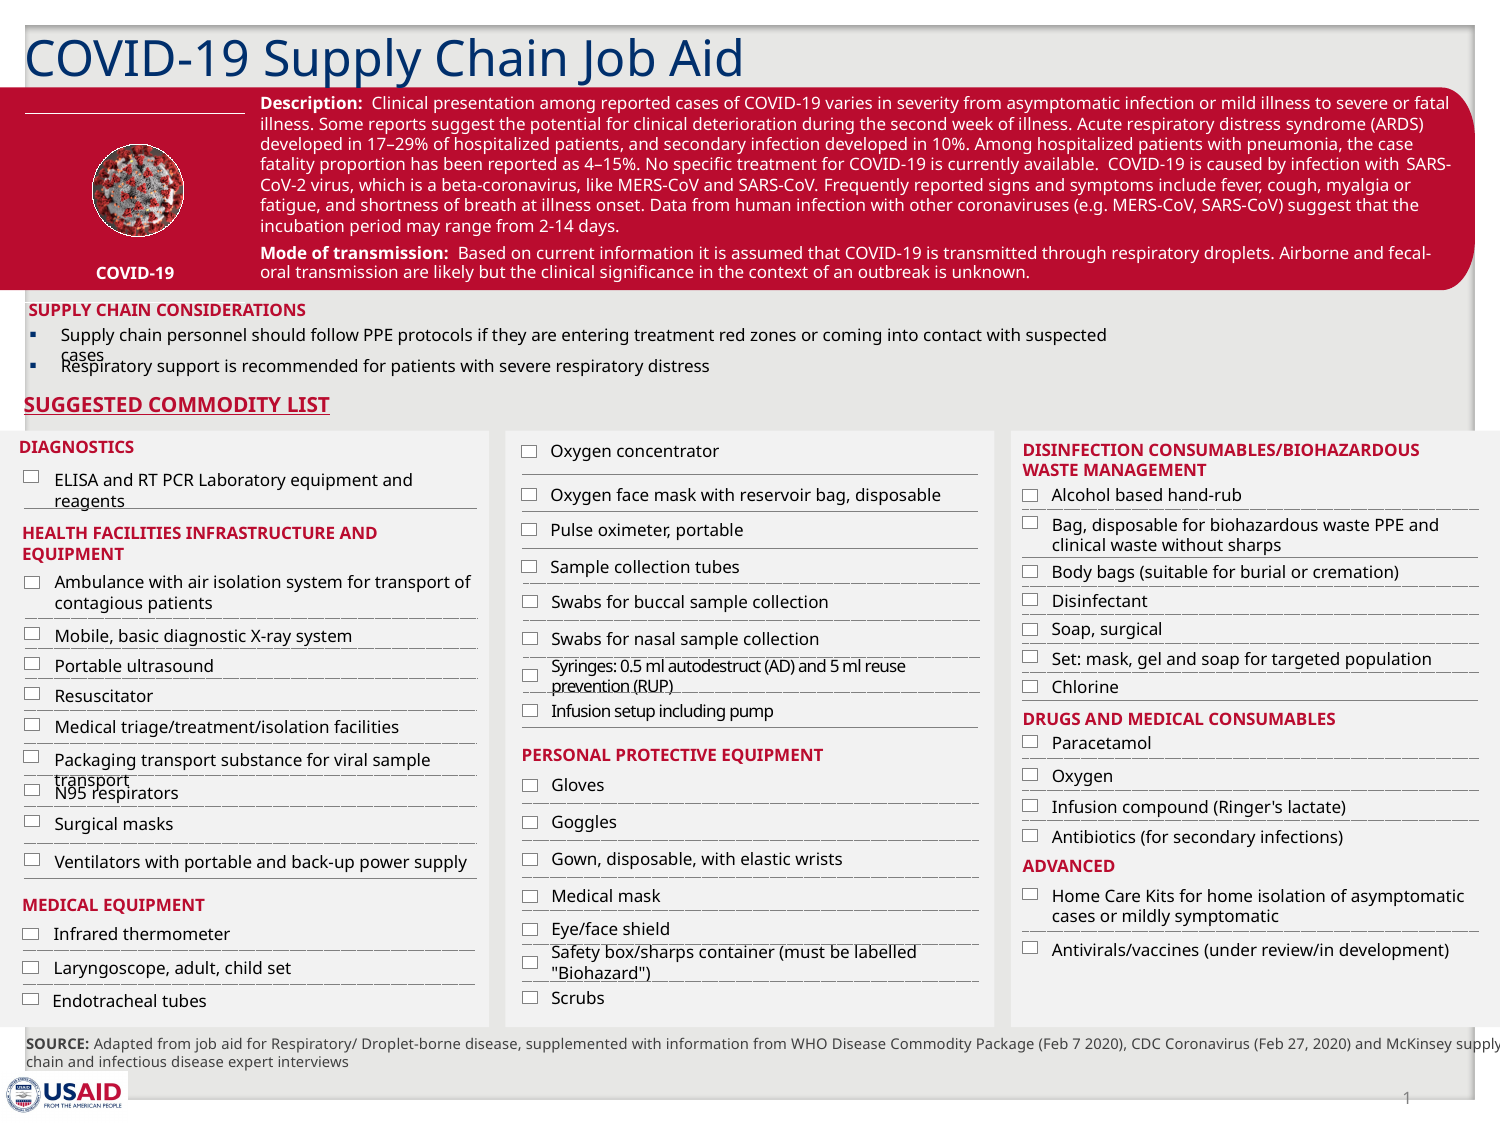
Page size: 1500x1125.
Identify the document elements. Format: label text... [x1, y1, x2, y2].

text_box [23, 851, 477, 874]
text_box MEDICAL EQUIPMENT [19, 891, 472, 919]
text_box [1021, 618, 1479, 640]
picture [0, 1071, 129, 1123]
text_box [23, 685, 476, 708]
text_box DIAGNOSTICS [19, 436, 472, 457]
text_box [23, 717, 477, 739]
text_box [521, 627, 979, 650]
text_box Mode of transmission: Based on current information it is assumed that COVID-19 is transmitted through respiratory droplets. Airborne and fecal-oral transmission are likely but the clinical significance in the context of an outbreak is unknown. [259, 244, 1446, 283]
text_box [521, 848, 979, 870]
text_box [1021, 484, 1479, 506]
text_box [1021, 938, 1479, 961]
text_box DRUGS AND MEDICAL CONSUMABLES [1019, 705, 1476, 729]
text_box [521, 699, 979, 722]
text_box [23, 813, 477, 835]
text_box Description: Clinical presentation among reported cases of COVID-19 varies in severity from asymptomatic infection or mild illness to severe or fatal illness. Some reports suggest the potential for clinical deterioration during the second week of illness. Acute respiratory distress syndrome (ARDS) developed in 17–29% of hospitalized patients, and secondary infection developed in 10%. Among hospitalized patients with pneumonia, the case fatality proportion has been reported as 4–15%. No specific treatment for COVID-19 is currently available. COVID-19 is caused by infection with SARS-CoV-2 virus, which is a beta-coronavirus, like MERS-CoV and SARS-CoV. Frequently reported signs and symptoms include fever, cough, myalgia or fatigue, and shortness of breath at illness onset. Data from human infection with other coronaviruses (e.g. MERS-CoV, SARS-CoV) suggest that the incubation period may range from 2-14 days. [259, 92, 1469, 236]
text_box ADVANCED [1019, 854, 1476, 876]
text_box SUPPLY CHAIN CONSIDERATIONS [25, 296, 1476, 324]
text_box Supply chain personnel should follow PPE protocols if they are entering treatment red zones or coming into contact with suspected cases [28, 324, 1138, 365]
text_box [1021, 514, 1479, 557]
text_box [22, 922, 476, 945]
text_box SOURCE: Adapted from job aid for Respiratory/ Droplet-borne disease, supplemented with information from WHO Disease Commodity Package (Feb 7 2020), CDC Coronavirus (Feb 27, 2020) and McKinsey supply chain and infectious disease expert interviews [26, 1034, 1500, 1071]
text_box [23, 570, 477, 614]
text_box [0, 87, 1475, 291]
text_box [22, 956, 476, 979]
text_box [23, 782, 477, 804]
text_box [23, 469, 476, 491]
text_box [520, 555, 973, 577]
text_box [1021, 826, 1479, 849]
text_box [1021, 675, 1479, 698]
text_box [23, 749, 476, 771]
text_box SUGGESTED COMMODITY LIST [20, 388, 1480, 420]
text_box COVID-19 [25, 262, 246, 284]
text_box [521, 951, 979, 974]
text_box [1021, 560, 1479, 583]
text_box [0, 430, 490, 1028]
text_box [1021, 591, 1479, 612]
text_box Respiratory support is recommended for patients with severe respiratory distress [29, 355, 741, 376]
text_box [1021, 765, 1479, 788]
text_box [521, 884, 979, 907]
text_box COVID-19 Supply Chain Job Aid [24, 25, 1475, 86]
text_box HEALTH FACILITIES INFRASTRUCTURE AND EQUIPMENT [19, 519, 472, 567]
text_box [1010, 430, 1500, 1028]
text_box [22, 990, 475, 1012]
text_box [521, 986, 979, 1009]
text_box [1021, 796, 1479, 819]
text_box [521, 664, 979, 687]
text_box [1021, 885, 1479, 928]
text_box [520, 518, 973, 541]
text_box DISINFECTION CONSUMABLES/BIOHAZARDOUS WASTE MANAGEMENT [1019, 436, 1476, 483]
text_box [23, 625, 476, 648]
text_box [1021, 732, 1479, 755]
text_box PERSONAL PROTECTIVE EQUIPMENT [518, 741, 975, 768]
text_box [520, 440, 973, 462]
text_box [521, 774, 979, 796]
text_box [1021, 649, 1479, 670]
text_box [23, 655, 476, 677]
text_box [521, 811, 979, 833]
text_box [521, 918, 979, 940]
picture [91, 143, 185, 237]
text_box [520, 483, 973, 506]
text_box [505, 430, 995, 1028]
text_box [521, 590, 979, 613]
